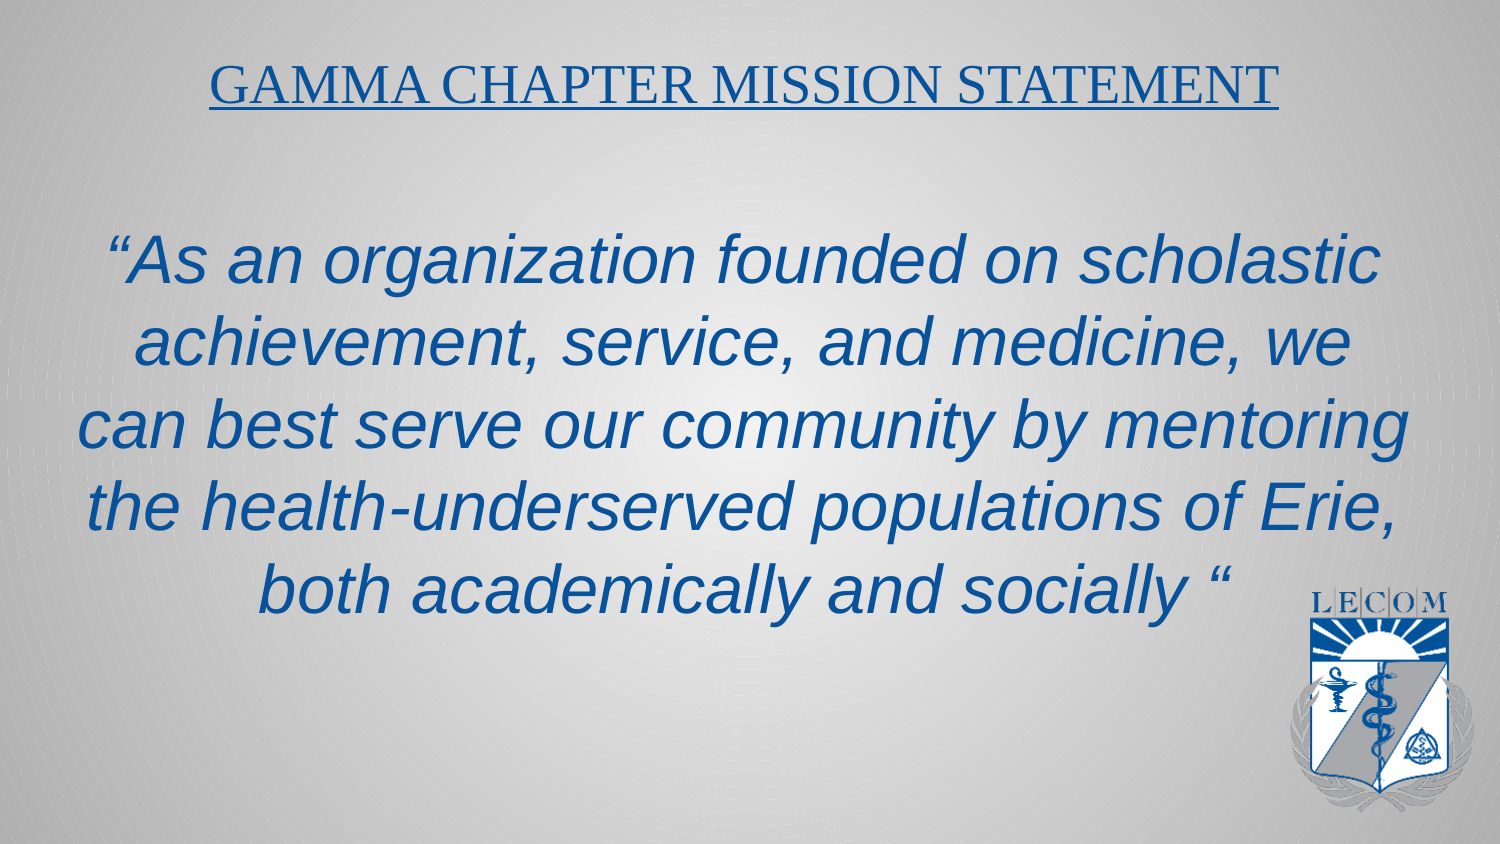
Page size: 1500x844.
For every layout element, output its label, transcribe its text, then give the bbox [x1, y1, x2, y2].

text_box “As an organization founded on scholastic achievement, service, and medicine, we can best serve our community by mentoring the health-underserved populations of Erie, both academically and socially “ [62, 209, 1427, 743]
picture [1287, 583, 1479, 816]
title GAMMA CHAPTER MISSION STATEMENT [175, 22, 1314, 141]
